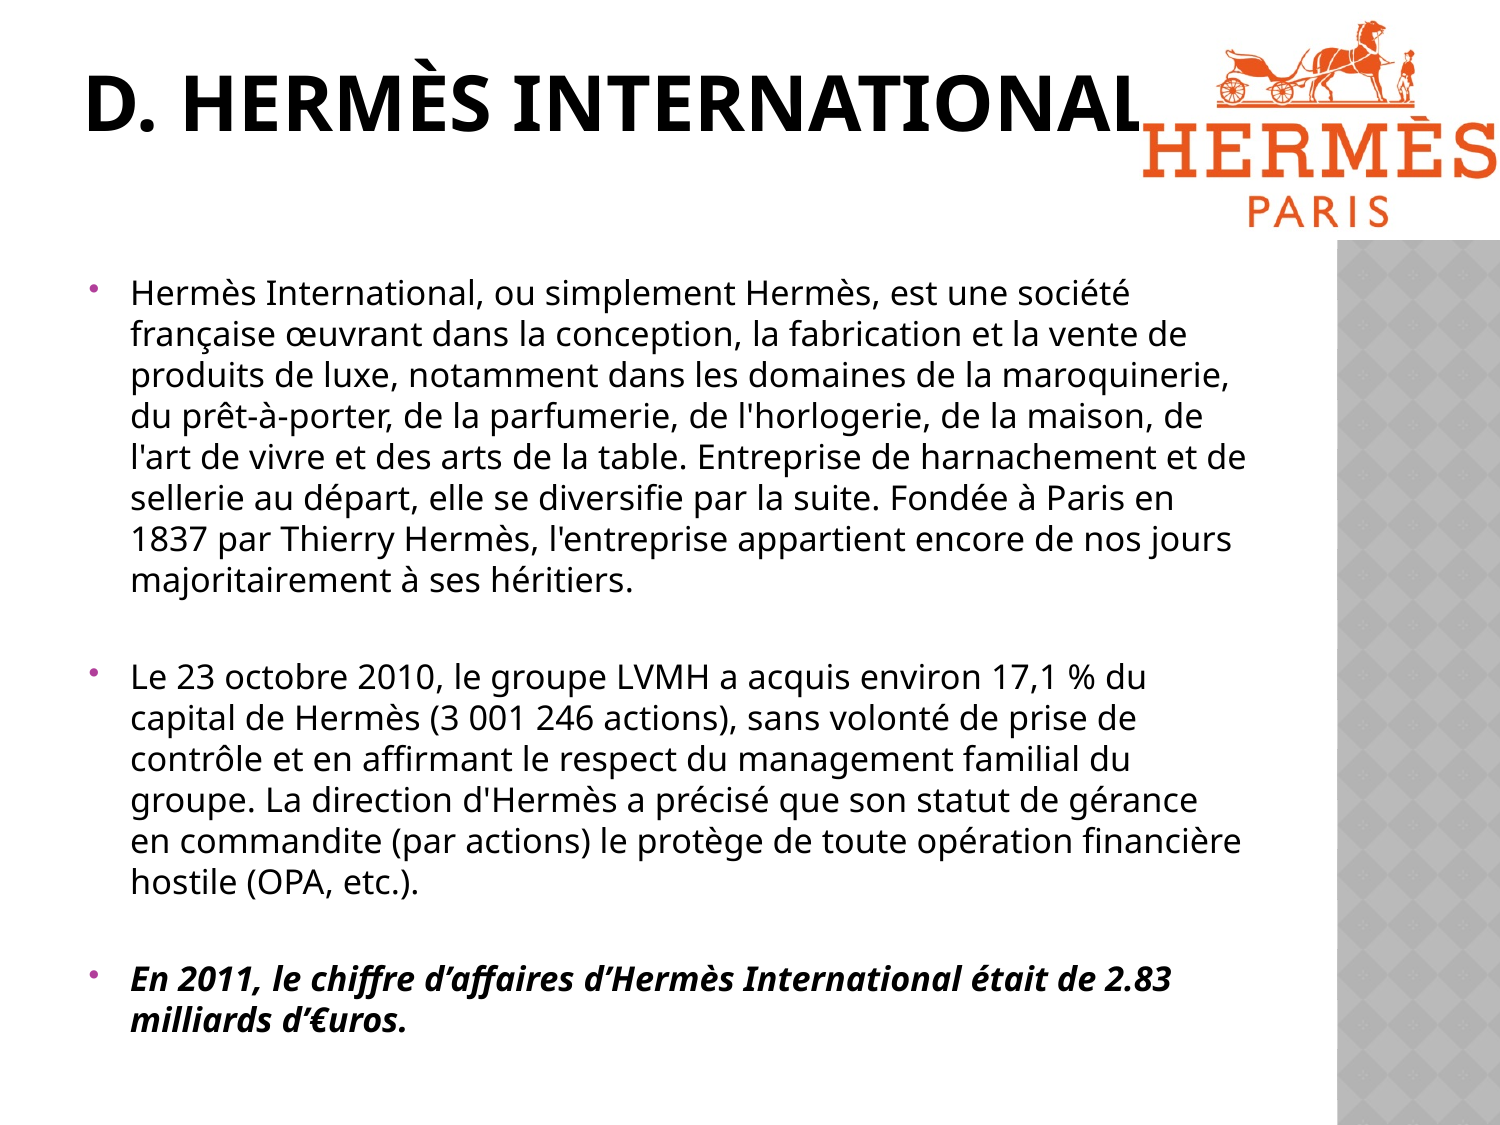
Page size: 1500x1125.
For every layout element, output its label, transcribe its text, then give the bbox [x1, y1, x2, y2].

title D. Hermès International [75, 52, 1133, 240]
list Hermès International, ou simplement Hermès, est une société française œuvrant dans la conception, la fabrication et la vente de produits de luxe, notamment dans les domaines de la maroquinerie, du prêt-à-porter, de la parfumerie, de l'horlogerie, de la maison, de l'art de vivre et des arts de la table. Entreprise de harnachement et de sellerie au départ, elle se diversifie par la suite. Fondée à Paris en 1837 par Thierry Hermès, l'entreprise appartient encore de nos jours majoritairement à ses héritiers. Le 23 octobre 2010, le groupe LVMH a acquis environ 17,1 % du capital de Hermès (3 001 246 actions), sans volonté de prise de contrôle et en affirmant le respect du management familial du groupe. La direction d'Hermès a précisé que son statut de gérance en commandite (par actions) le protège de toute opération financière hostile (OPA, etc.). En 2011, le chiffre d’affaires d’Hermès International était de 2.83 milliards d’€uros. [75, 264, 1263, 1059]
picture [1139, 0, 1500, 240]
